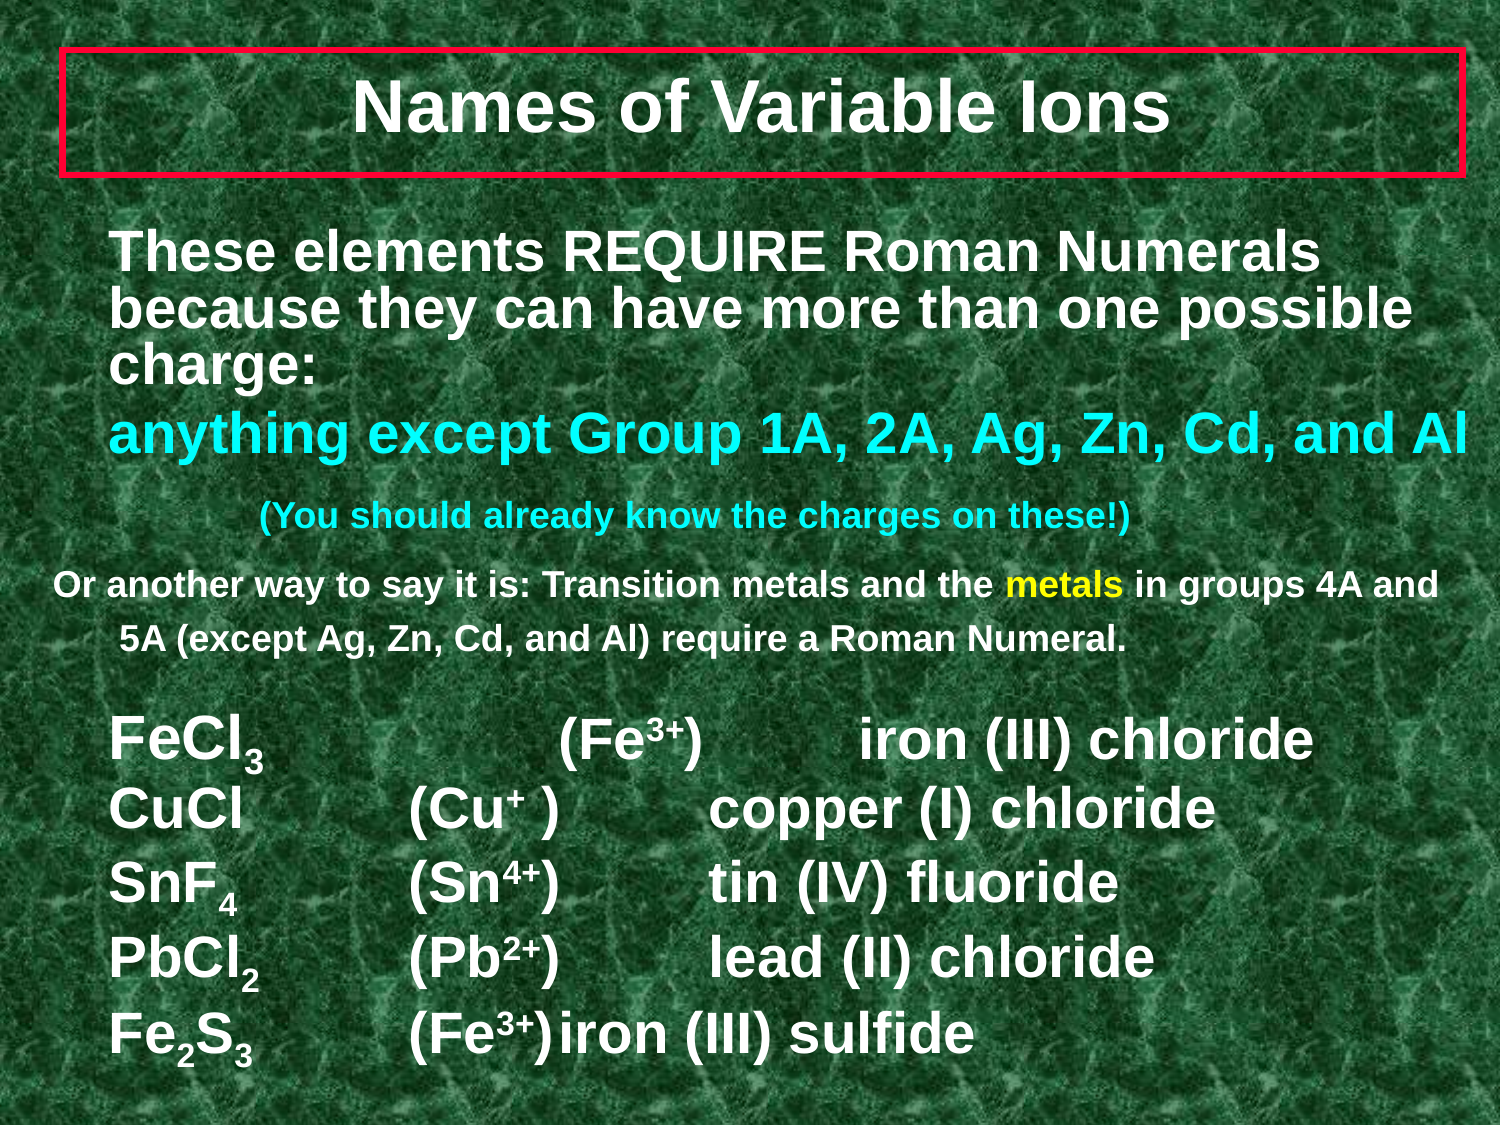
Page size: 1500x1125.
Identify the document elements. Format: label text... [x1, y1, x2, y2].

list These elements REQUIRE Roman Numerals because they can have more than one possible charge: anything except Group 1A, 2A, Ag, Zn, Cd, and Al (You should already know the charges on these!) Or another way to say it is: Transition metals and the metals in groups 4A and 5A (except Ag, Zn, Cd, and Al) require a Roman Numeral. FeCl3 (Fe3+) iron (III) chloride CuCl (Cu+ ) copper (I) chloride SnF4 (Sn4+) tin (IV) fluoride PbCl2 (Pb2+) lead (II) chloride Fe2S3 (Fe3+) iron (III) sulfide [37, 212, 1500, 1088]
picture [0, 0, 1500, 1125]
title Names of Variable Ions [62, 50, 1463, 175]
